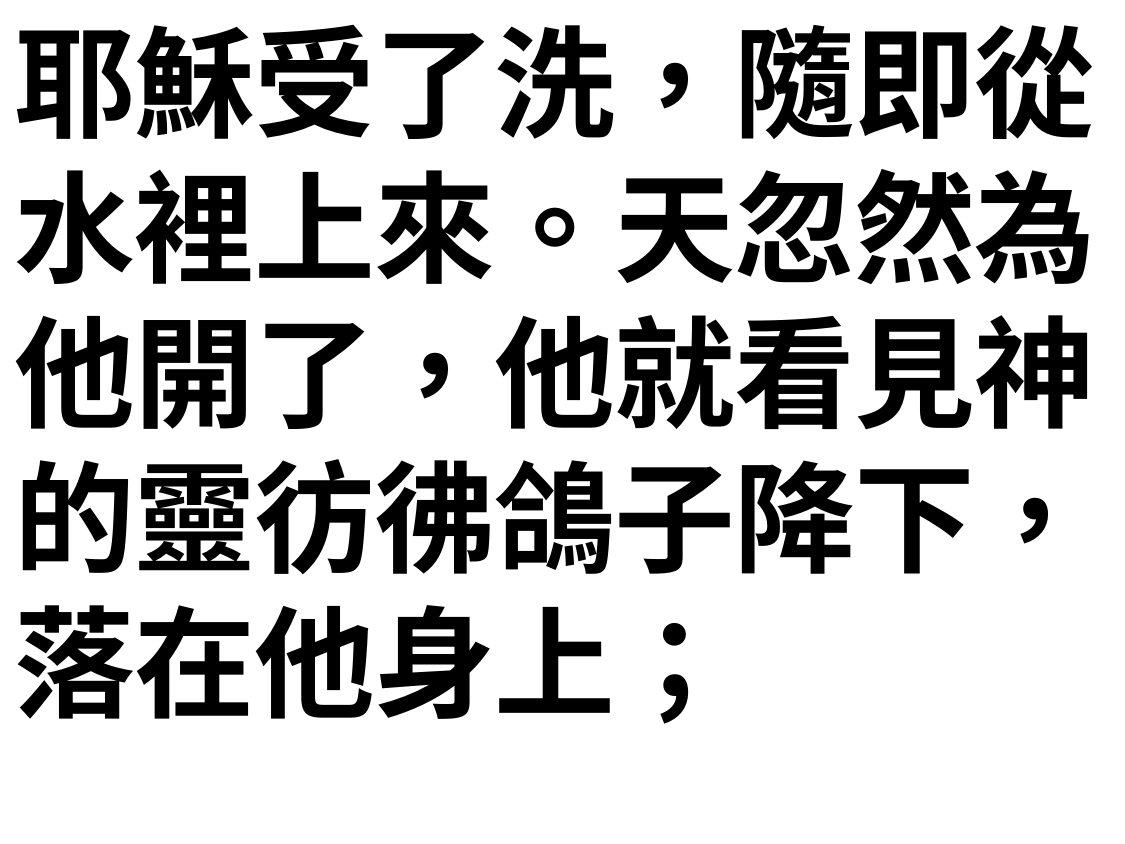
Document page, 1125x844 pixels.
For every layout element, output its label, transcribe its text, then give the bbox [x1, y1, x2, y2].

text_box 耶穌受了洗，隨即從水裡上來。天忽然為他開了，他就看見神的靈彷彿鴿子降下，落在他身上； [0, 0, 1125, 740]
